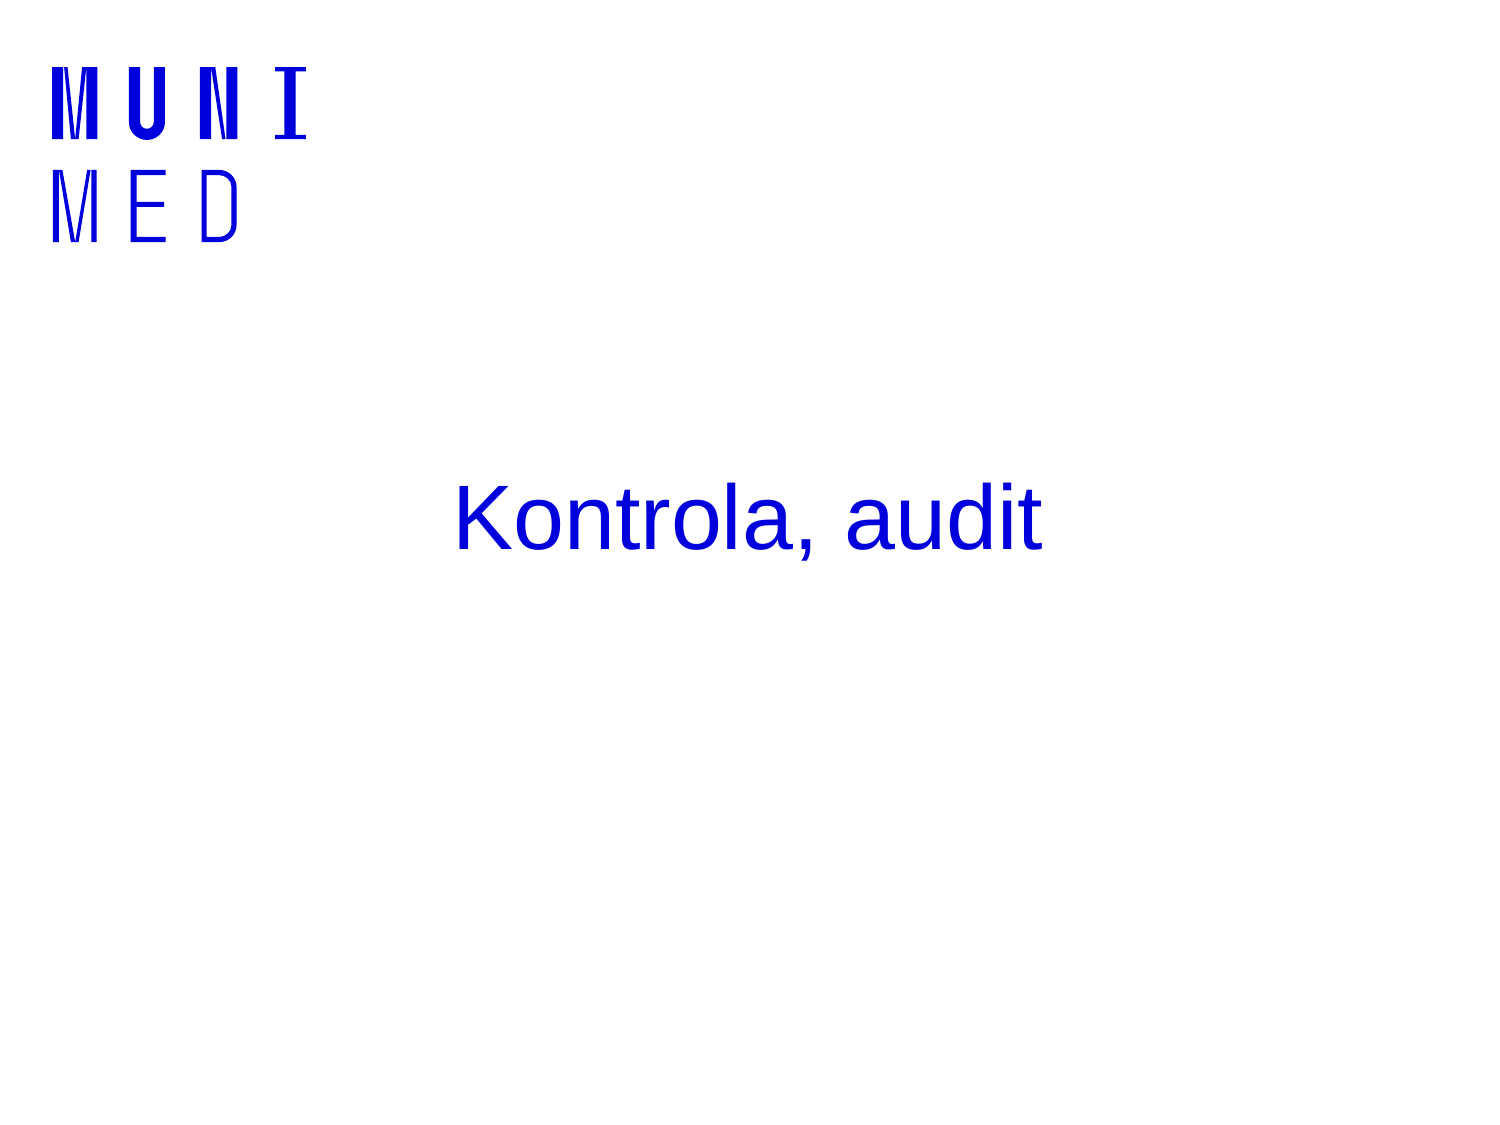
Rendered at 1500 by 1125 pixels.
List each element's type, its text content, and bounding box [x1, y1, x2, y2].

title Kontrola, audit [49, 475, 1447, 668]
